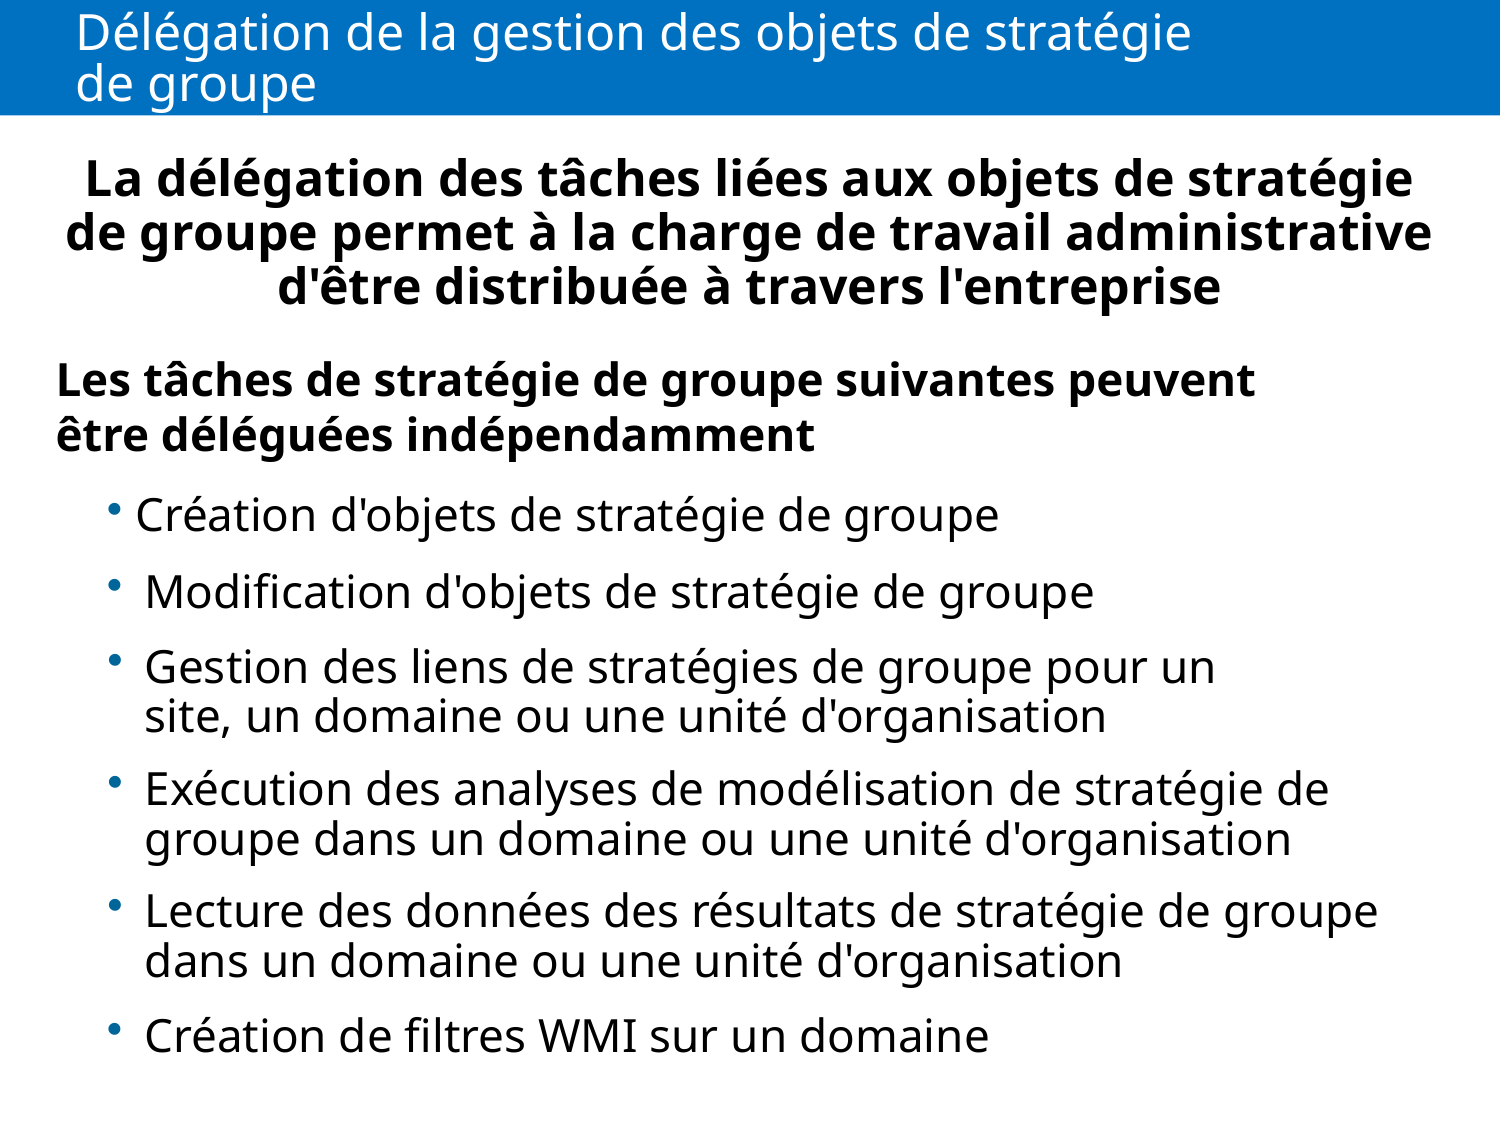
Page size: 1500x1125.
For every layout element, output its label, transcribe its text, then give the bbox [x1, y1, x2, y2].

text_box Lecture des données des résultats de stratégie de groupe dans un domaine ou une unité d'organisation [91, 879, 1414, 996]
text_box Exécution des analyses de modélisation de stratégie de groupe dans un domaine ou une unité d'organisation [91, 757, 1485, 874]
text_box Les tâches de stratégie de groupe suivantes peuvent être déléguées indépendamment [39, 341, 1338, 470]
text_box Création de filtres WMI sur un domaine [91, 1001, 1485, 1074]
text_box Création d'objets de stratégie de groupe [91, 480, 1485, 553]
title Délégation de la gestion des objets de stratégie de groupe [75, 0, 1351, 122]
text_box Gestion des liens de stratégies de groupe pour un site, un domaine ou une unité d'organisation [91, 635, 1314, 752]
text_box La délégation des tâches liées aux objets de stratégie de groupe permet à la charge de travail administrative d'être distribuée à travers l'entreprise [0, 142, 1500, 326]
text_box Modification d'objets de stratégie de groupe [91, 557, 1485, 631]
